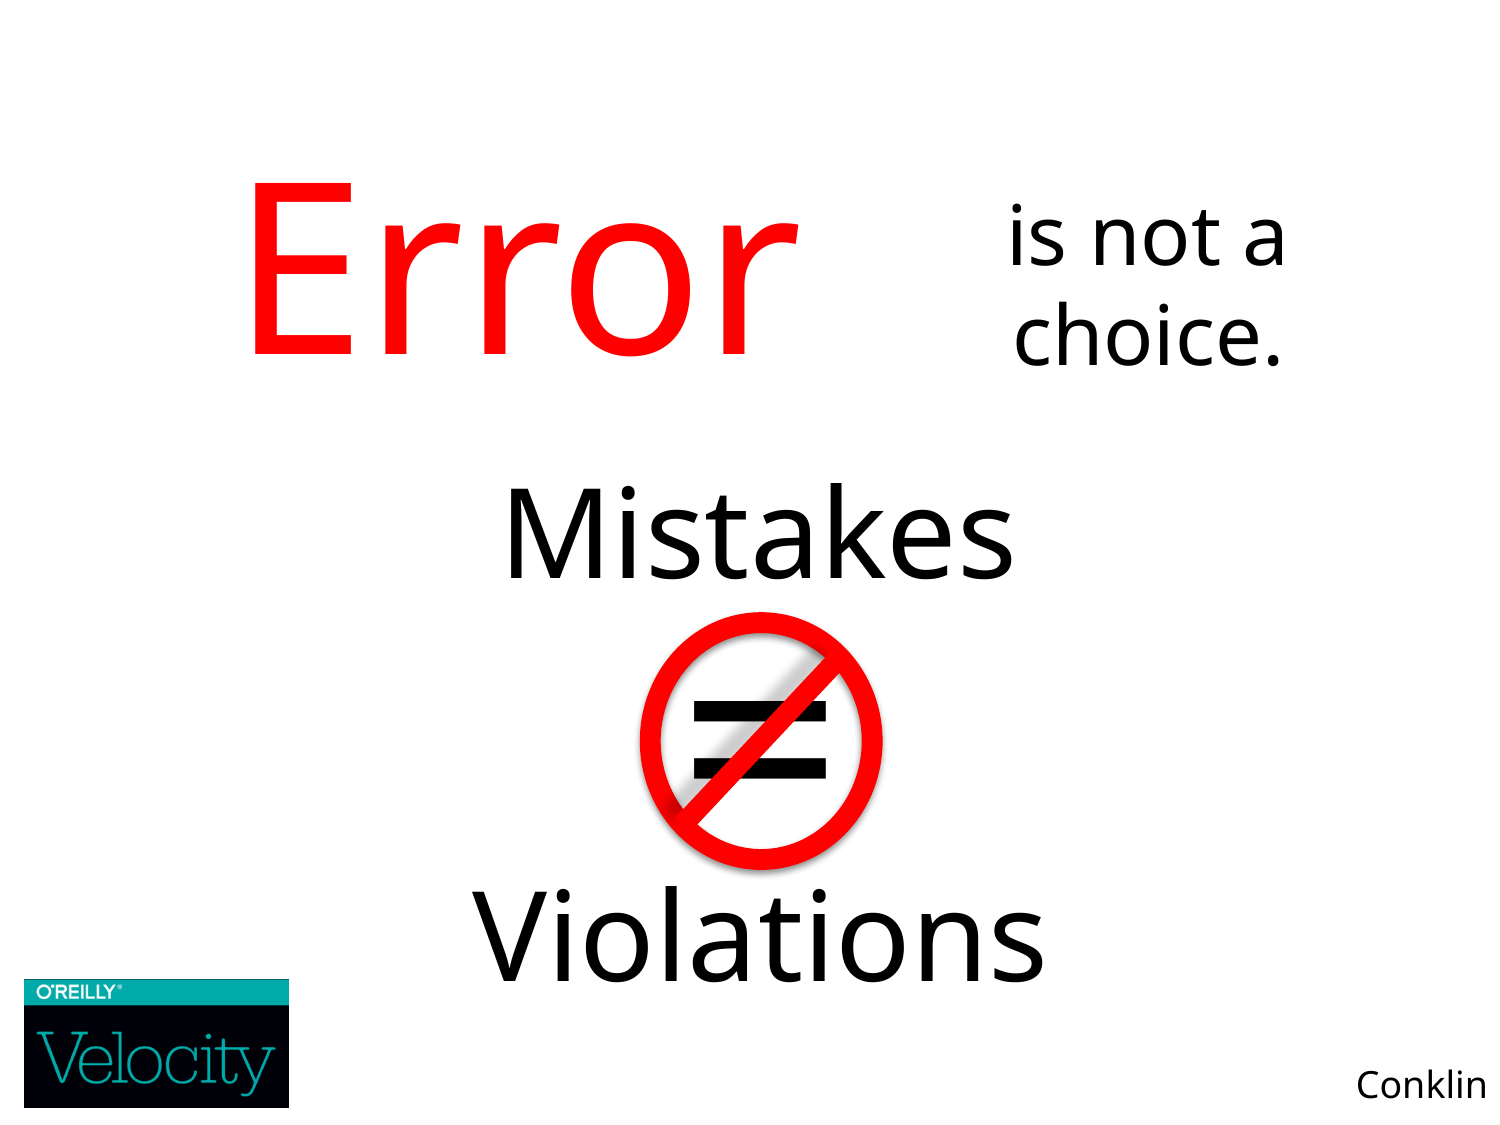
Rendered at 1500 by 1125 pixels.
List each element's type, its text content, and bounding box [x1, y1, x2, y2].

text_box [649, 662, 677, 799]
picture [24, 979, 289, 1108]
text_box = [664, 810, 859, 907]
text_box Error [217, 107, 818, 410]
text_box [682, 656, 840, 825]
text_box [845, 665, 873, 820]
text_box [683, 621, 840, 656]
text_box is not a choice. [945, 174, 1352, 390]
text_box Conklin [1341, 1053, 1500, 1114]
text_box Mistakes [484, 446, 1033, 611]
text_box = [664, 546, 859, 678]
text_box [690, 833, 833, 861]
text_box Violations [458, 848, 1064, 1014]
